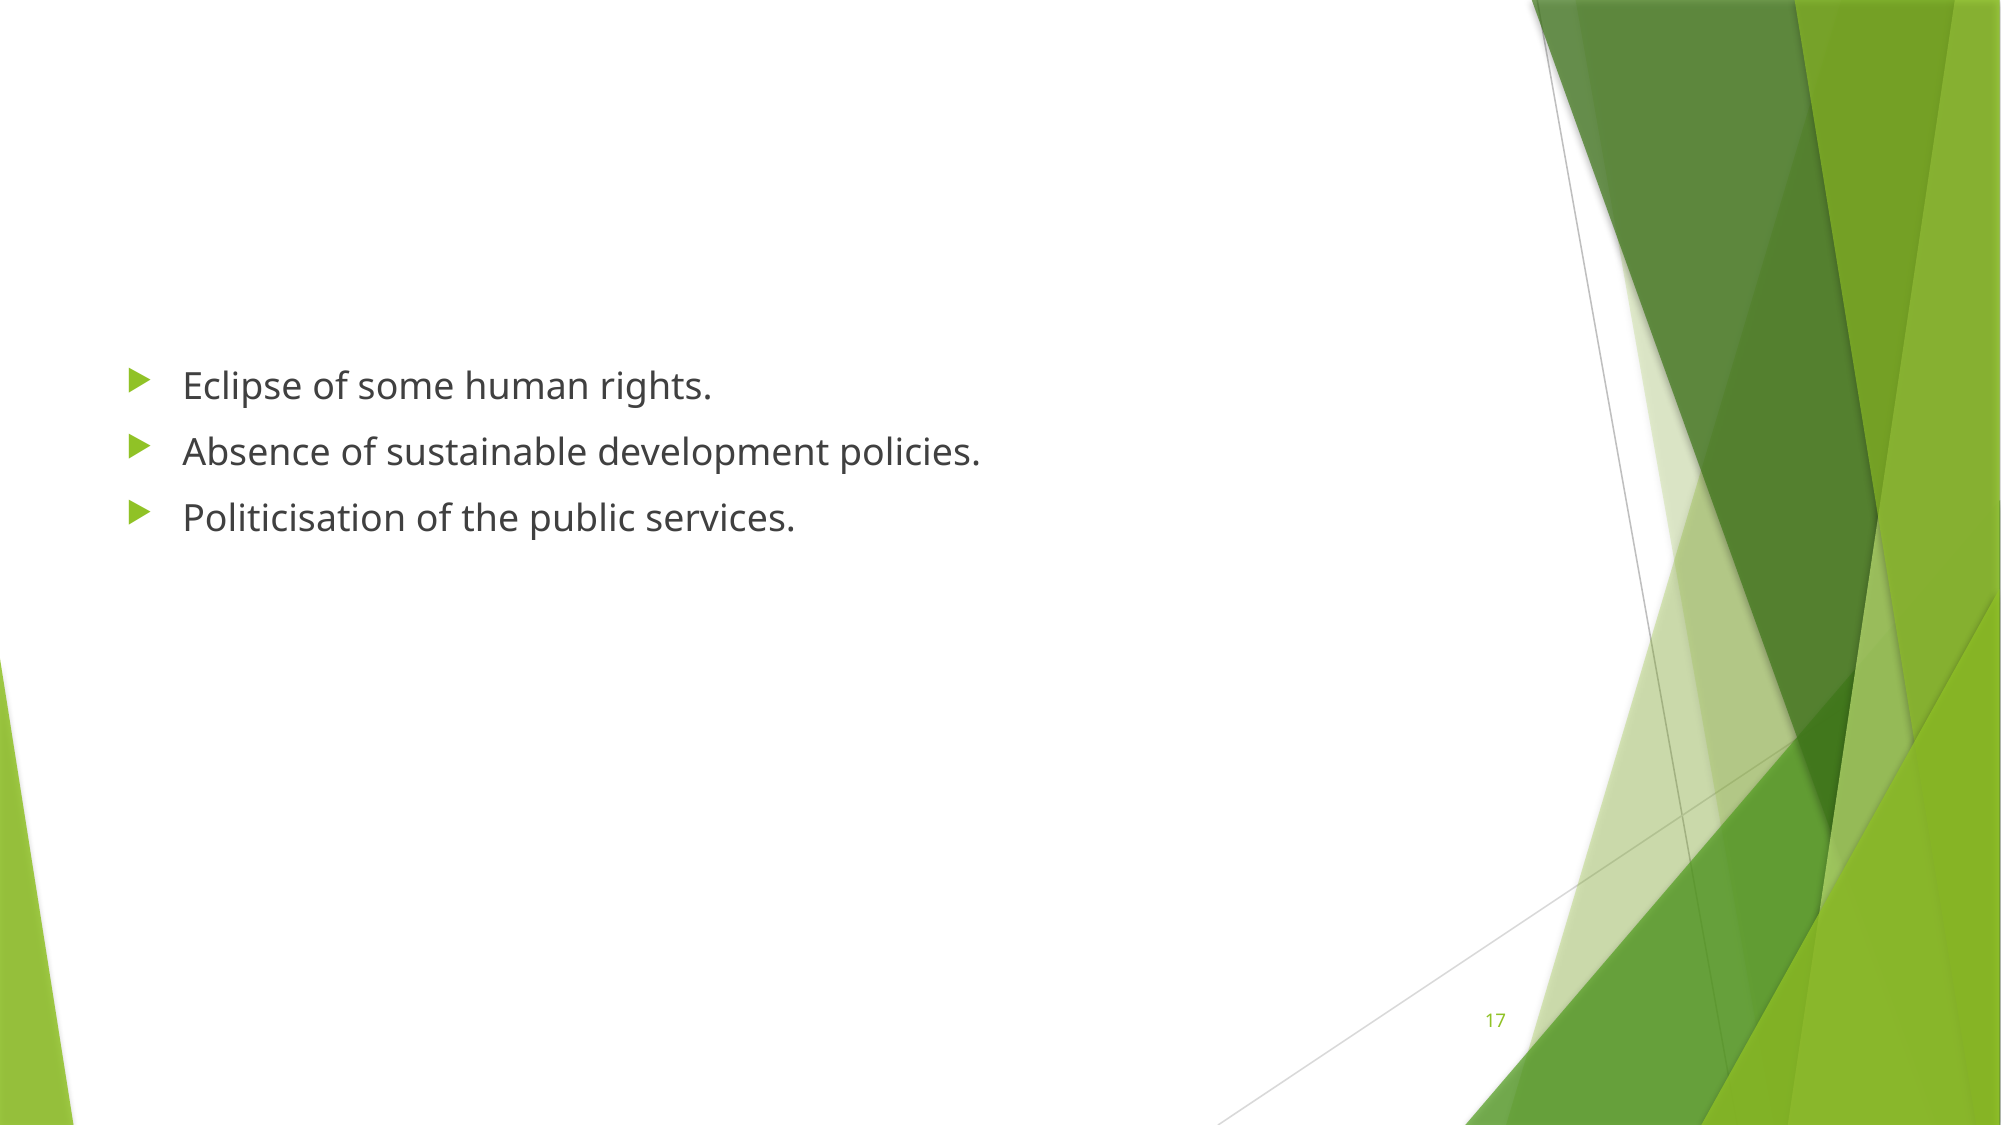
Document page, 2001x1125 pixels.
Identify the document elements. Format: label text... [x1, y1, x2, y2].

slide_number 17 [1409, 991, 1522, 1051]
list Eclipse of some human rights. Absence of sustainable development policies. Politicisation of the public services. [111, 354, 1522, 992]
